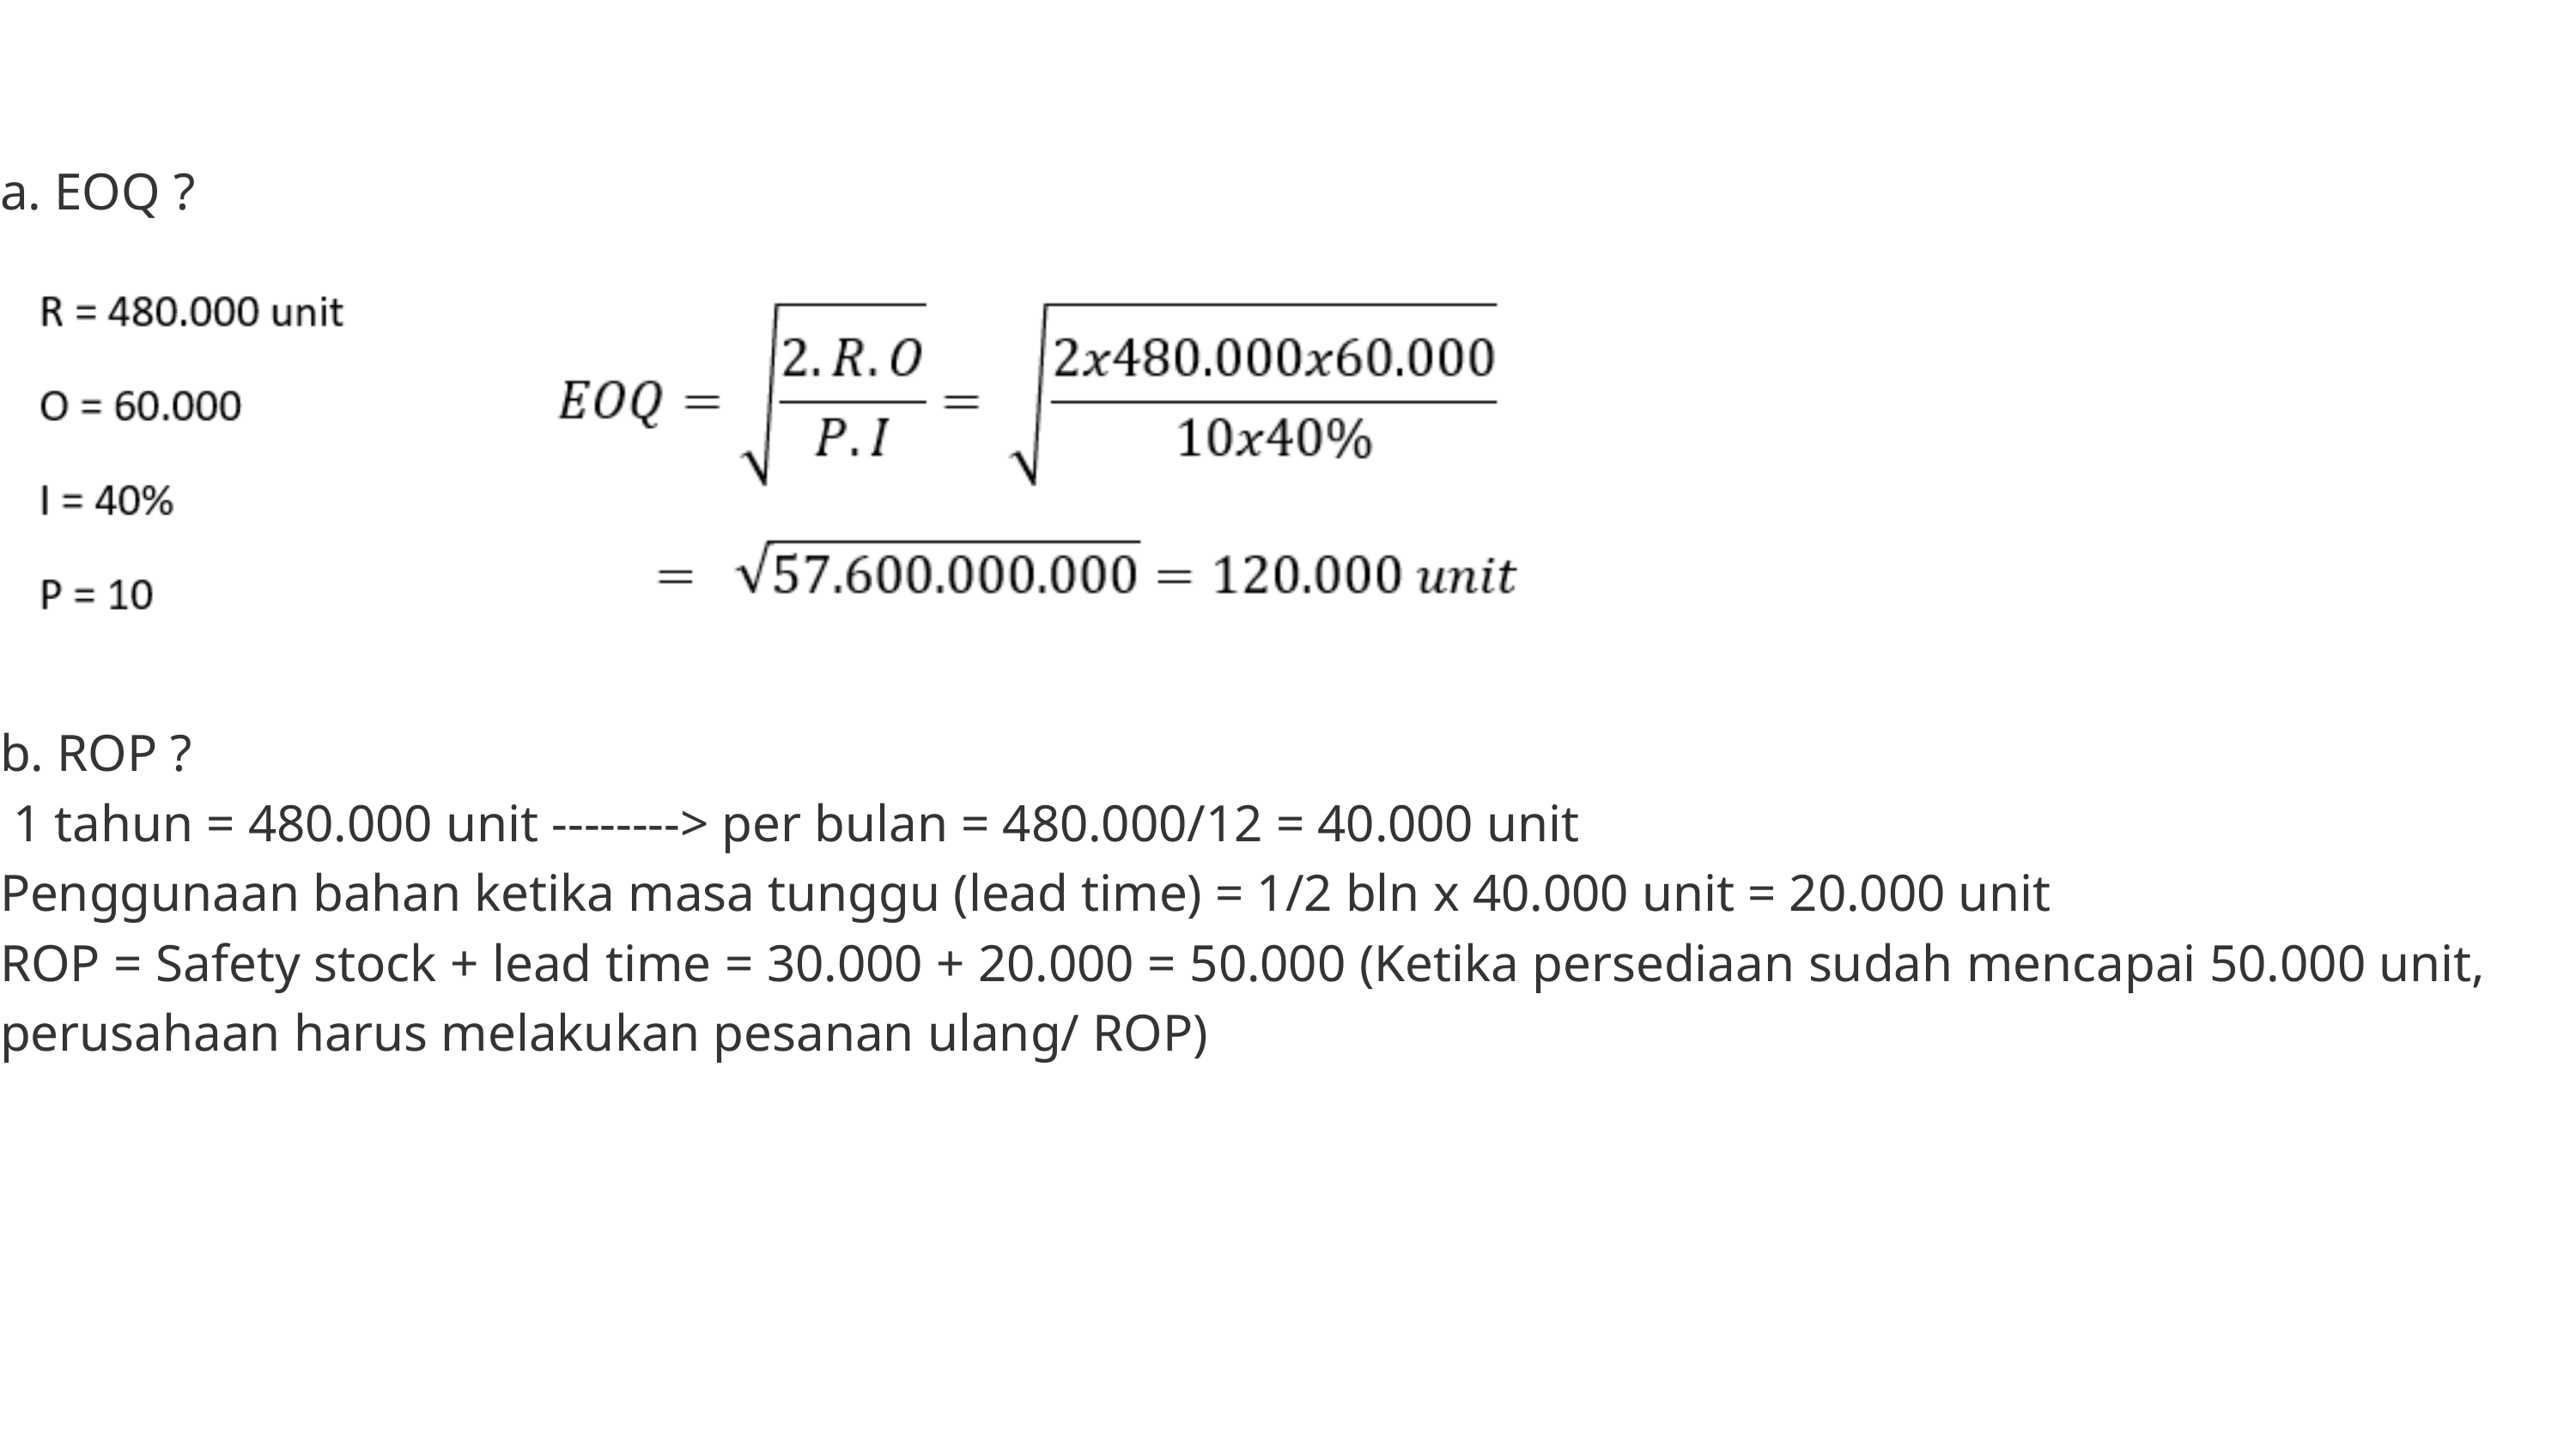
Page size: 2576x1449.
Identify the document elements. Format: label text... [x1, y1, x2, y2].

text_box [516, 264, 1555, 641]
text_box [0, 272, 402, 641]
text_box a. EOQ ? b. ROP ? 1 tahun = 480.000 unit --------> per bulan = 480.000/12 = 40.000 unit Penggunaan bahan ketika masa tunggu (lead time) = 1/2 bln x 40.000 unit = 20.000 unit ROP = Safety stock + lead time = 30.000 + 20.000 = 50.000 (Ketika persediaan sudah mencapai 50.000 unit, perusahaan harus melakukan pesanan ulang/ ROP) [0, 80, 2487, 1202]
